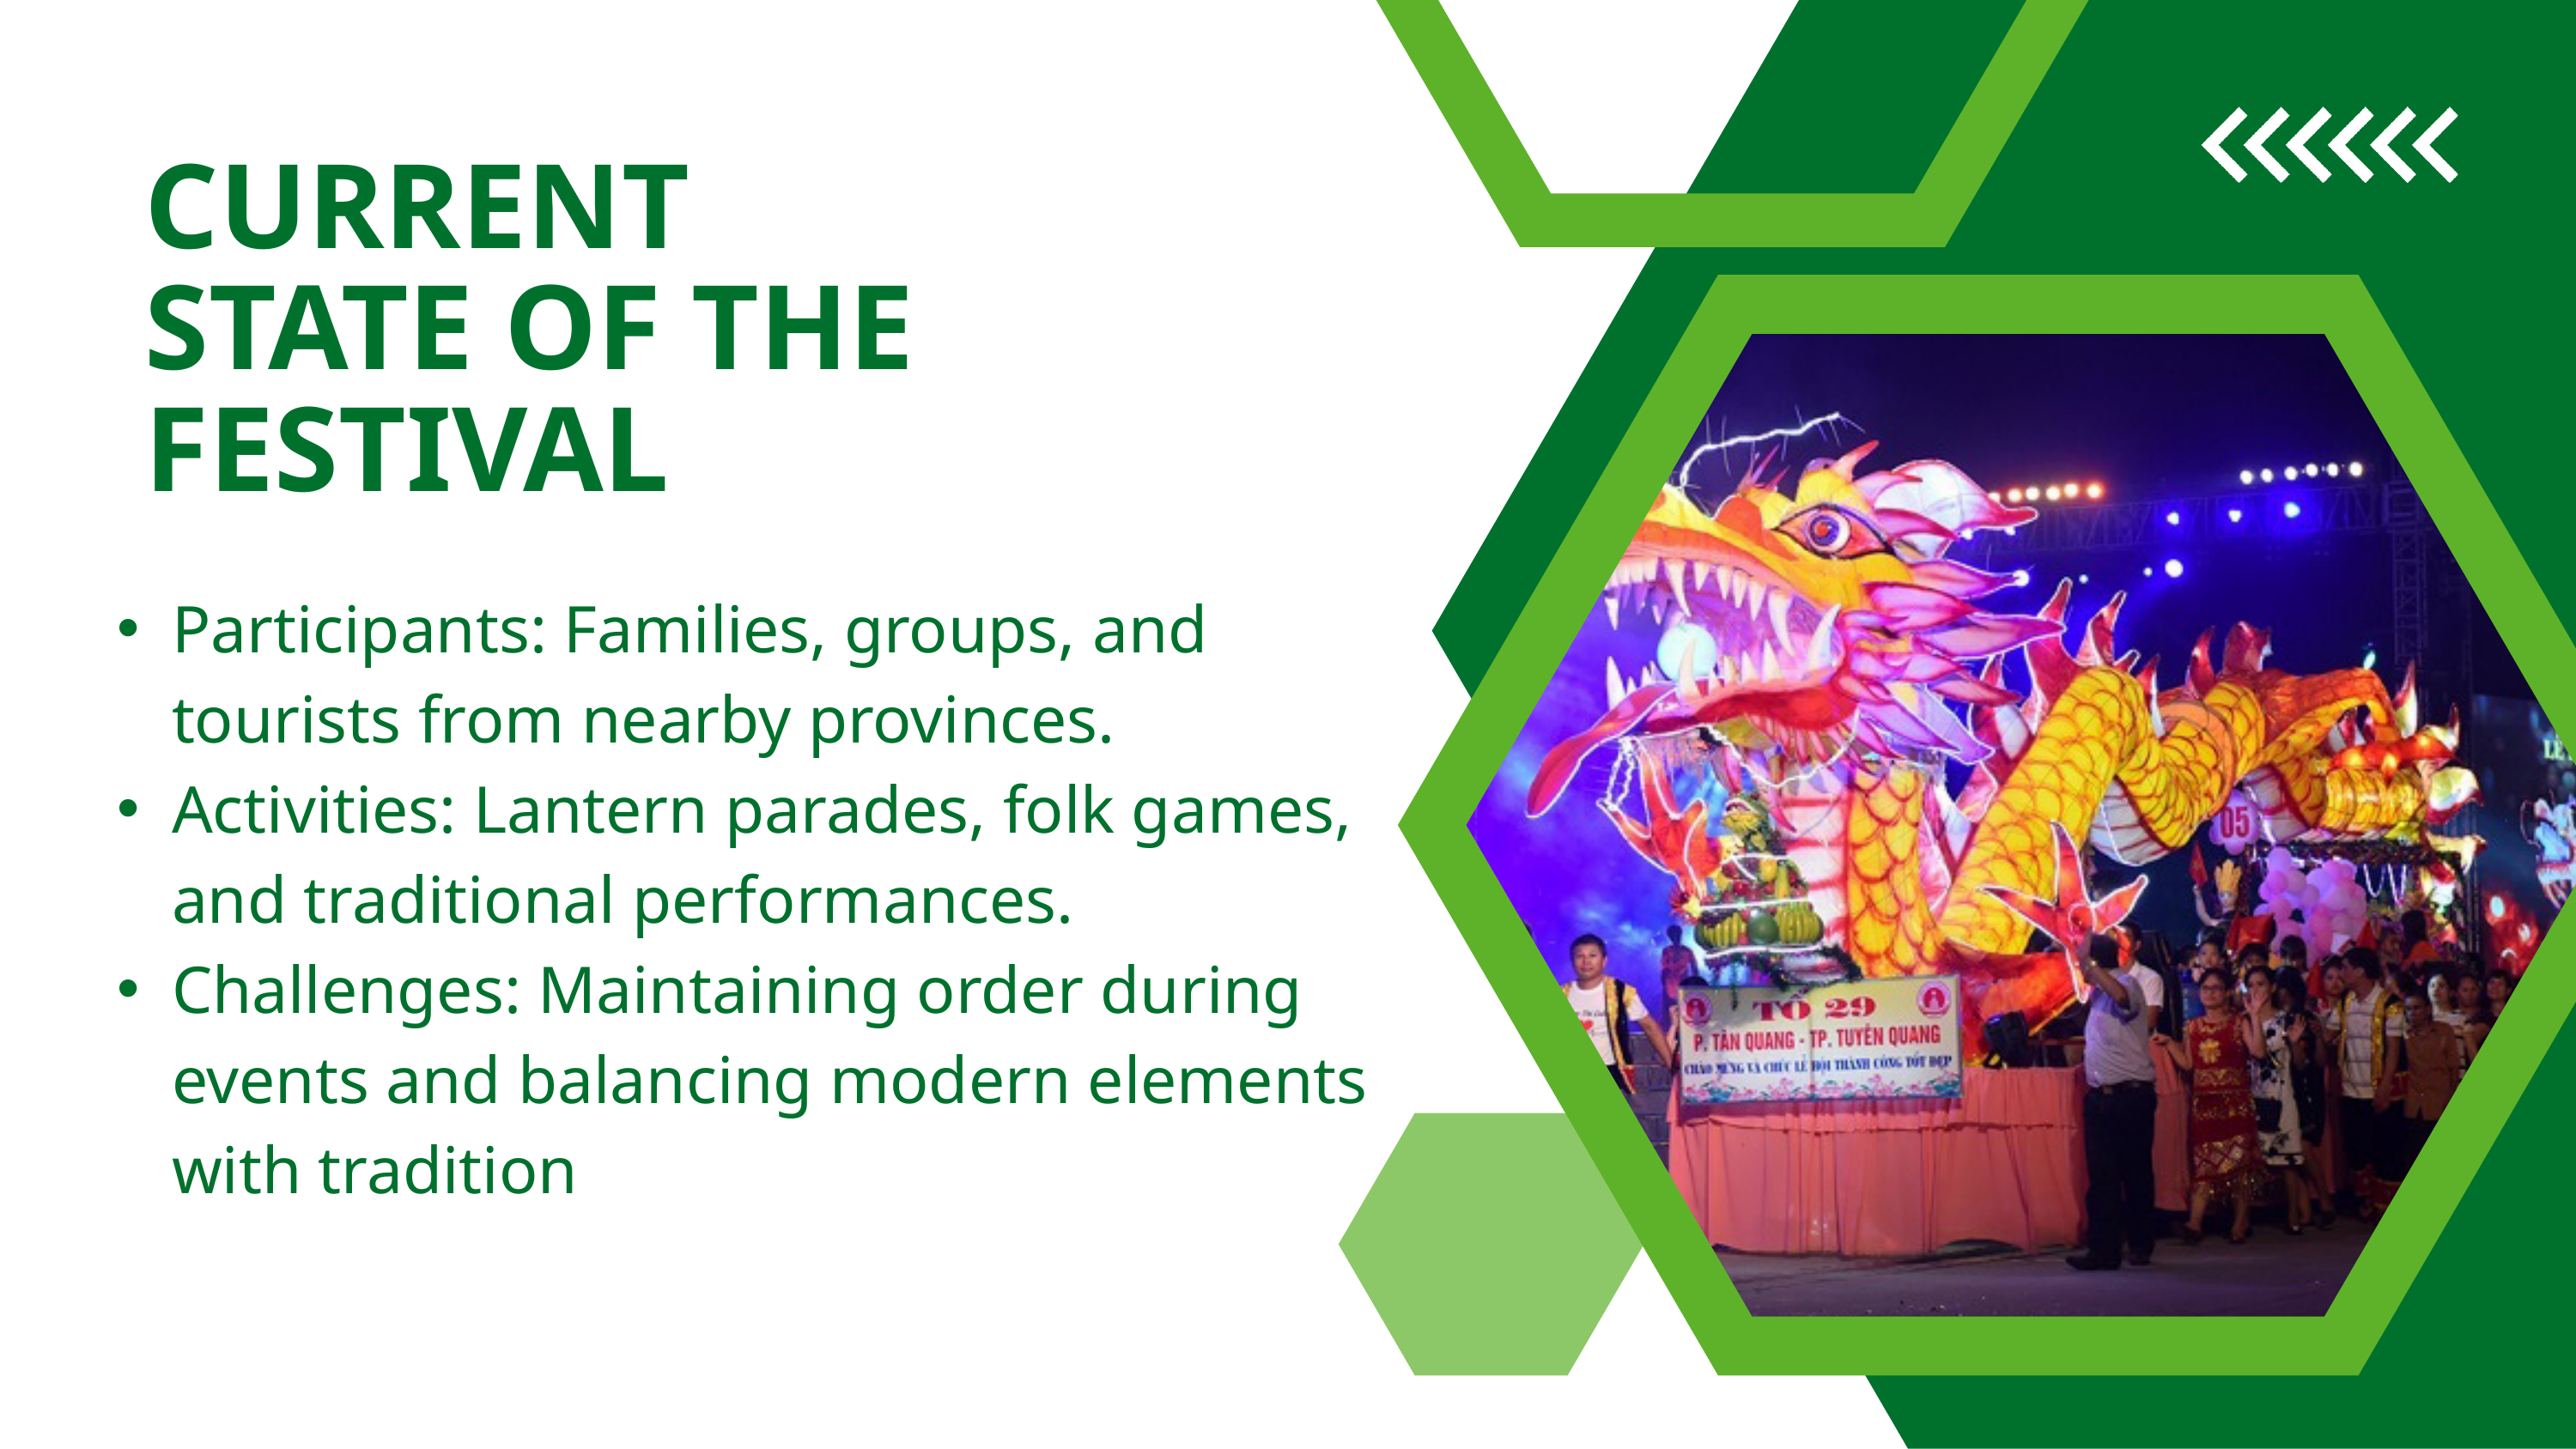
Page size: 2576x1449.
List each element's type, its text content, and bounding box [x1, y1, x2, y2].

text_box Participants: Families, groups, and tourists from nearby provinces. Activities: Lantern parades, folk games, and traditional performances. Challenges: Maintaining order during events and balancing modern elements with tradition [62, 575, 1389, 1207]
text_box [1431, 304, 2576, 1347]
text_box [1431, 1354, 2576, 1449]
text_box CURRENT STATE OF THE FESTIVAL [144, 149, 999, 515]
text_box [1338, 1113, 1644, 1376]
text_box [1431, 0, 2576, 303]
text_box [1338, 0, 2127, 221]
